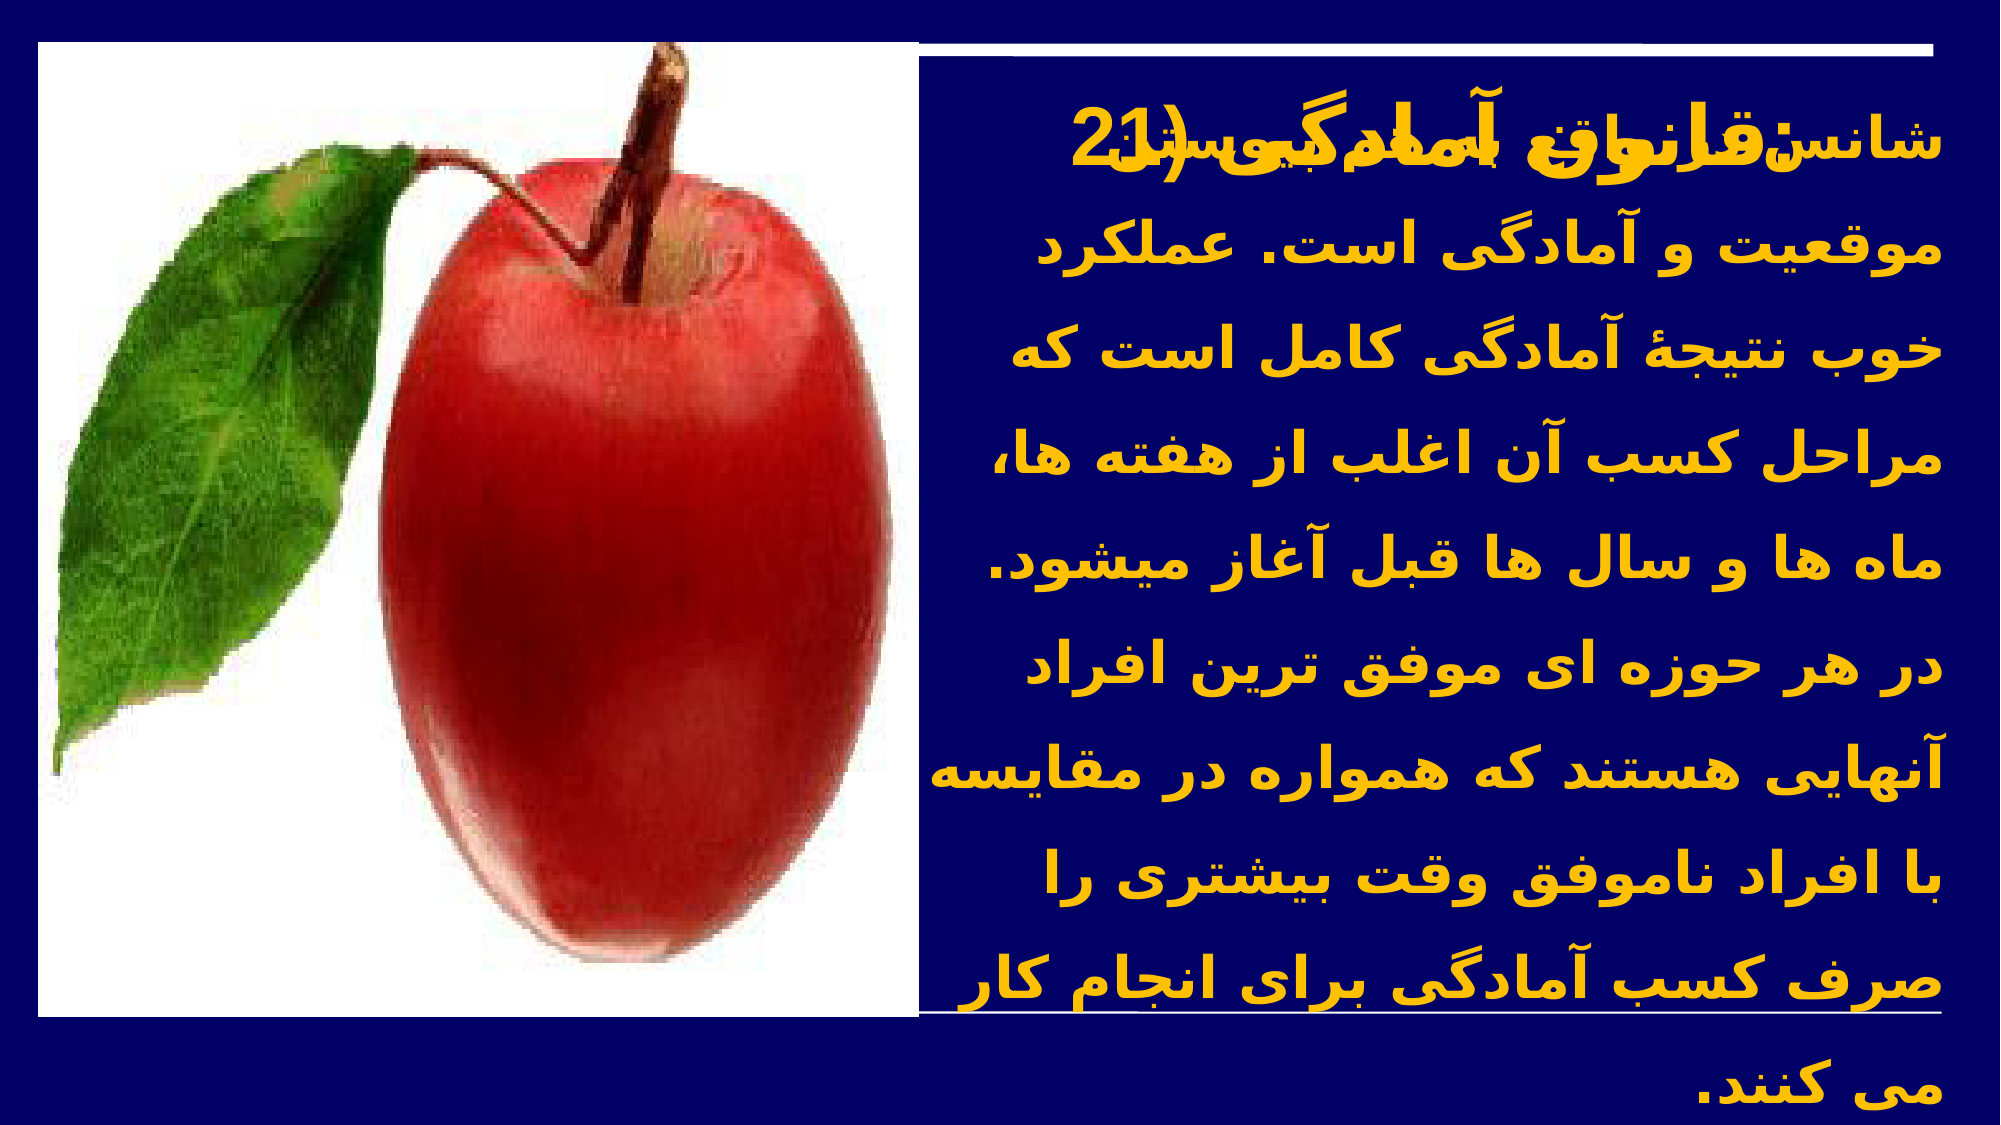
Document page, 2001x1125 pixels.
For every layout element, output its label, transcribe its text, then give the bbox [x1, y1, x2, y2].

picture [37, 42, 919, 1018]
text_box 21) قانون آمادگی: [1056, 75, 1813, 190]
title شانس در واقع به هم پیوستن موقعیت و آمادگی است. عملکرد خوب نتیجۀ آمادگی کامل است که مراحل کسب آن اغلب از هفته ها، ماه ها و سال ها قبل آغاز میشود. در هر حوزه ای موفق ترین افراد آنهایی هستند که همواره در مقایسه با افراد ناموفق وقت بیشتری را صرف کسب آمادگی برای انجام کار می کنند. [912, 0, 1962, 1076]
